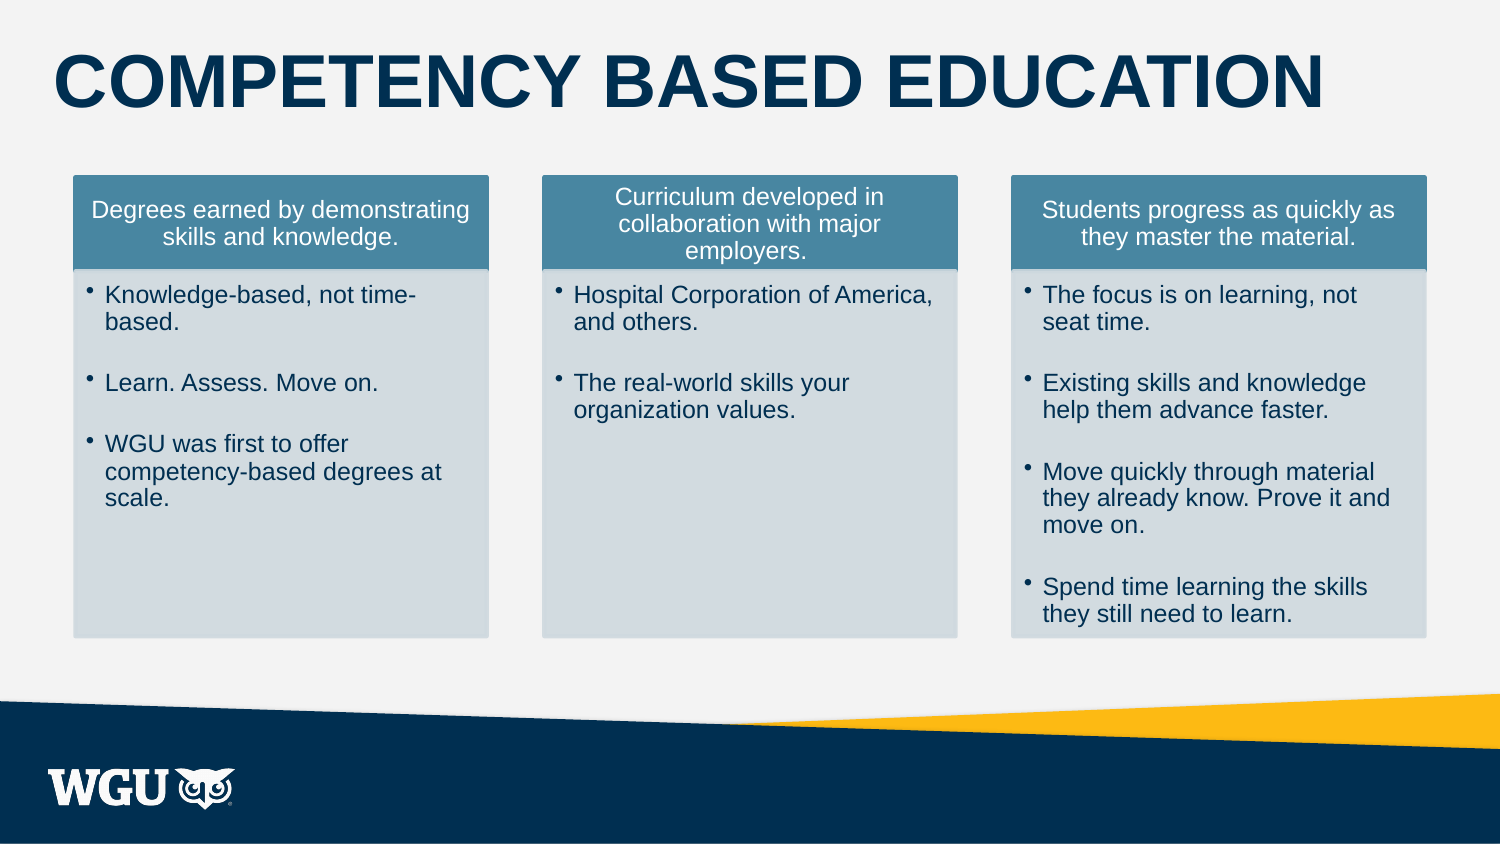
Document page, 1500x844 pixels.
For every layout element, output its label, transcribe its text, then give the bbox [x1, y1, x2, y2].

title Competency based education [39, 16, 1463, 139]
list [74, 161, 1426, 653]
